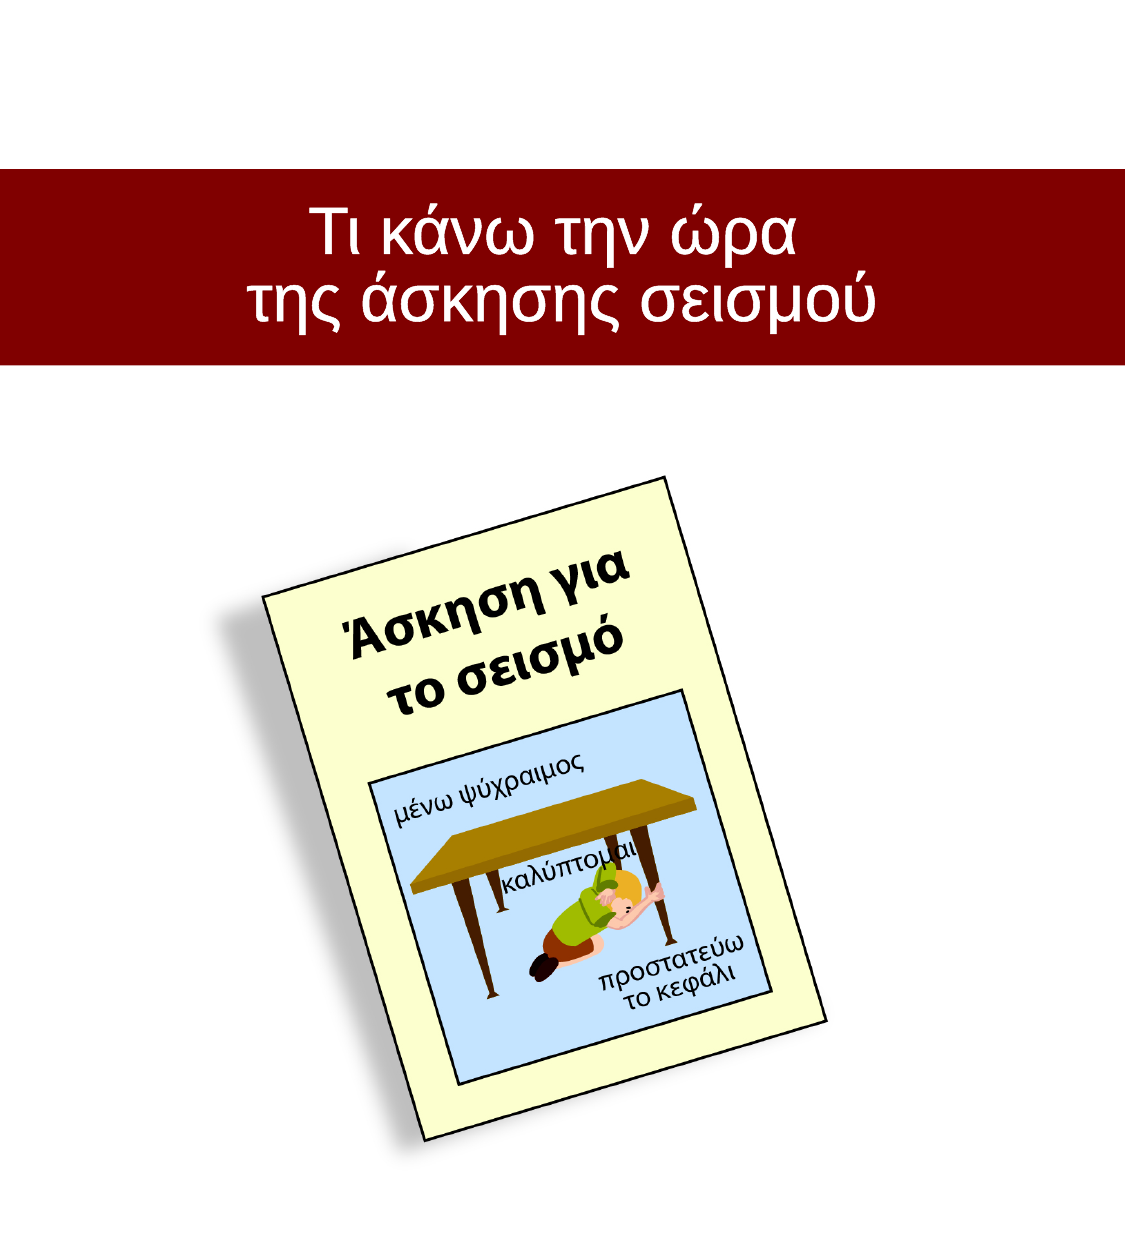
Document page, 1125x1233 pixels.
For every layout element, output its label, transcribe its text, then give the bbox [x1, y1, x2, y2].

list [0, 434, 1125, 1196]
text_box Τι κάνω την ώρα της άσκησης σεισμού [0, 169, 1125, 366]
